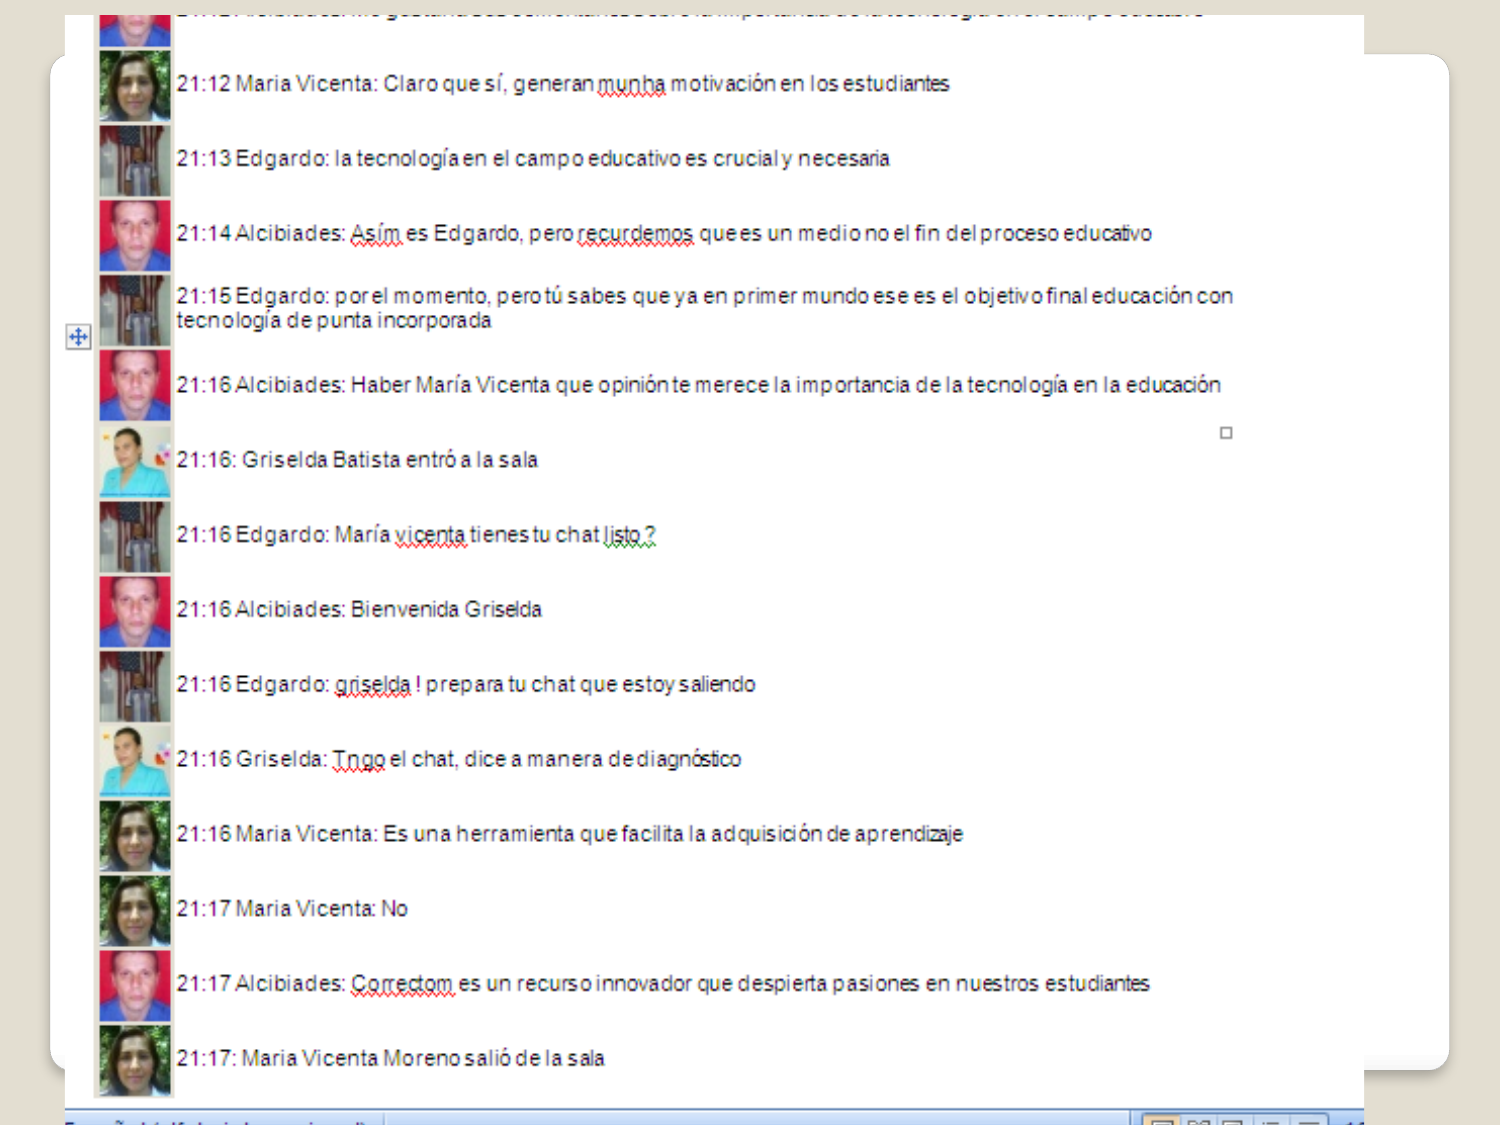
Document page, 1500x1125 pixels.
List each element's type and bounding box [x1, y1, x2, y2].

picture [64, 14, 1365, 1125]
